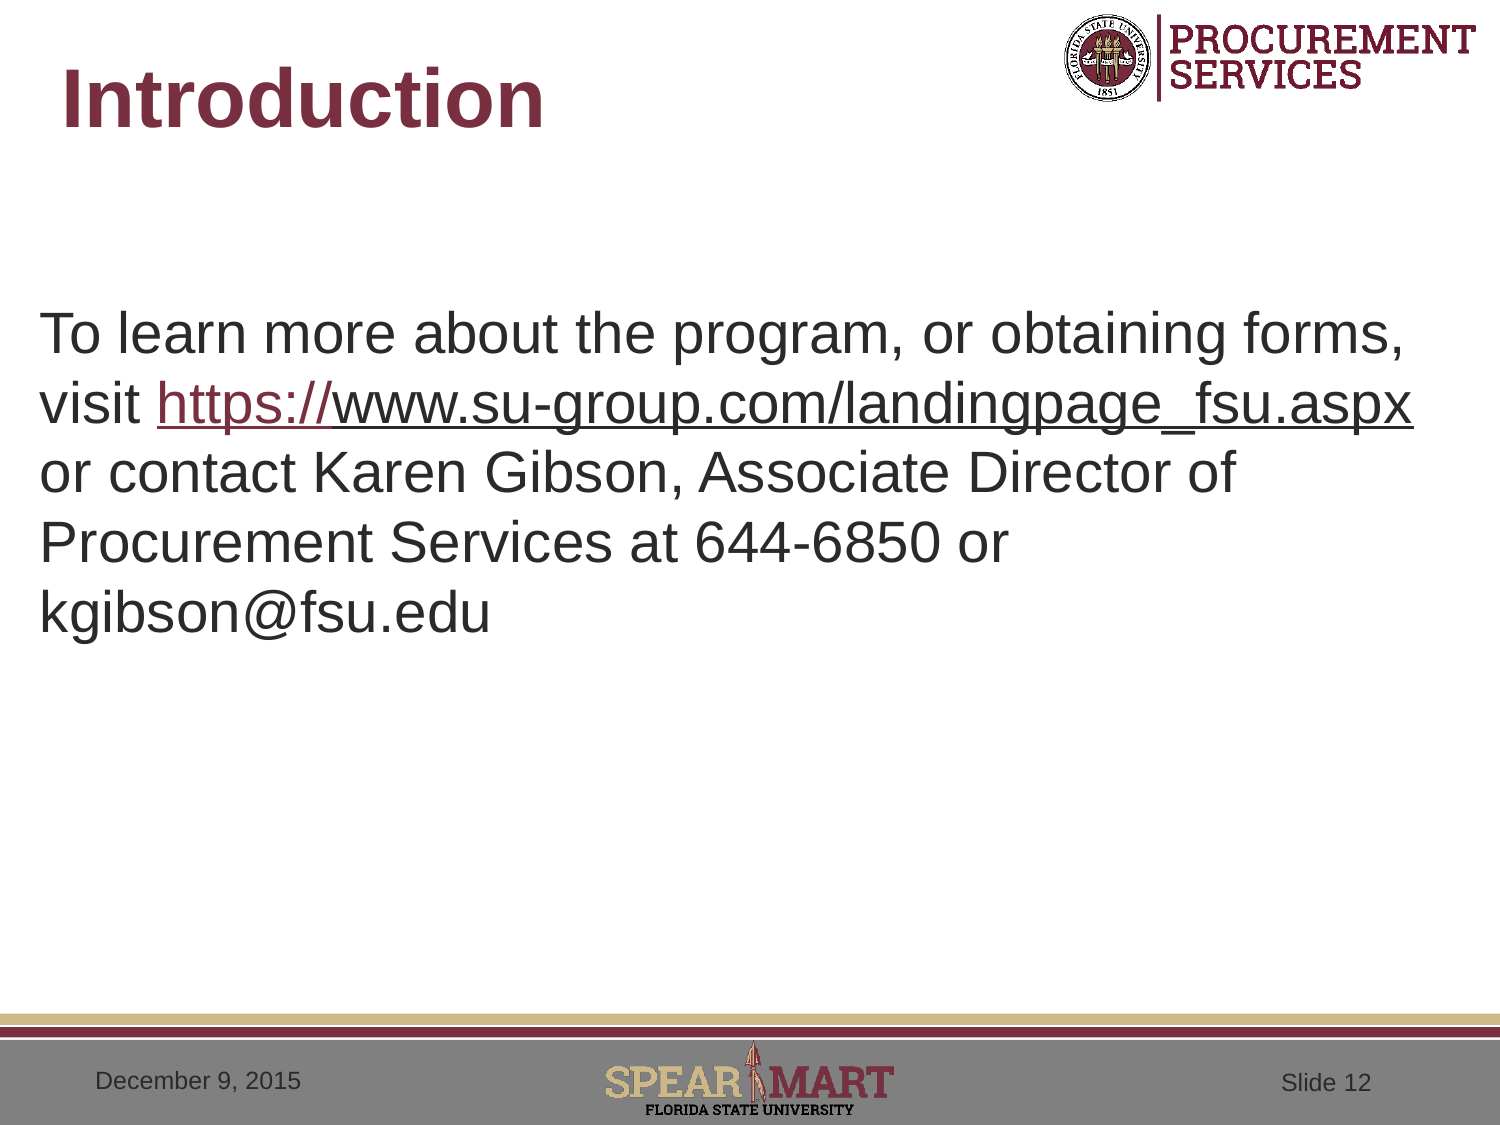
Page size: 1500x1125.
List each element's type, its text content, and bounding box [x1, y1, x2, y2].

list To learn more about the program, or obtaining forms, visit https://www.su-group.com/landingpage_fsu.aspx or contact Karen Gibson, Associate Director of Procurement Services at 644-6850 or kgibson@fsu.edu [24, 287, 1463, 713]
title Introduction [0, 0, 611, 188]
picture [606, 1040, 894, 1115]
picture [1062, 12, 1500, 104]
